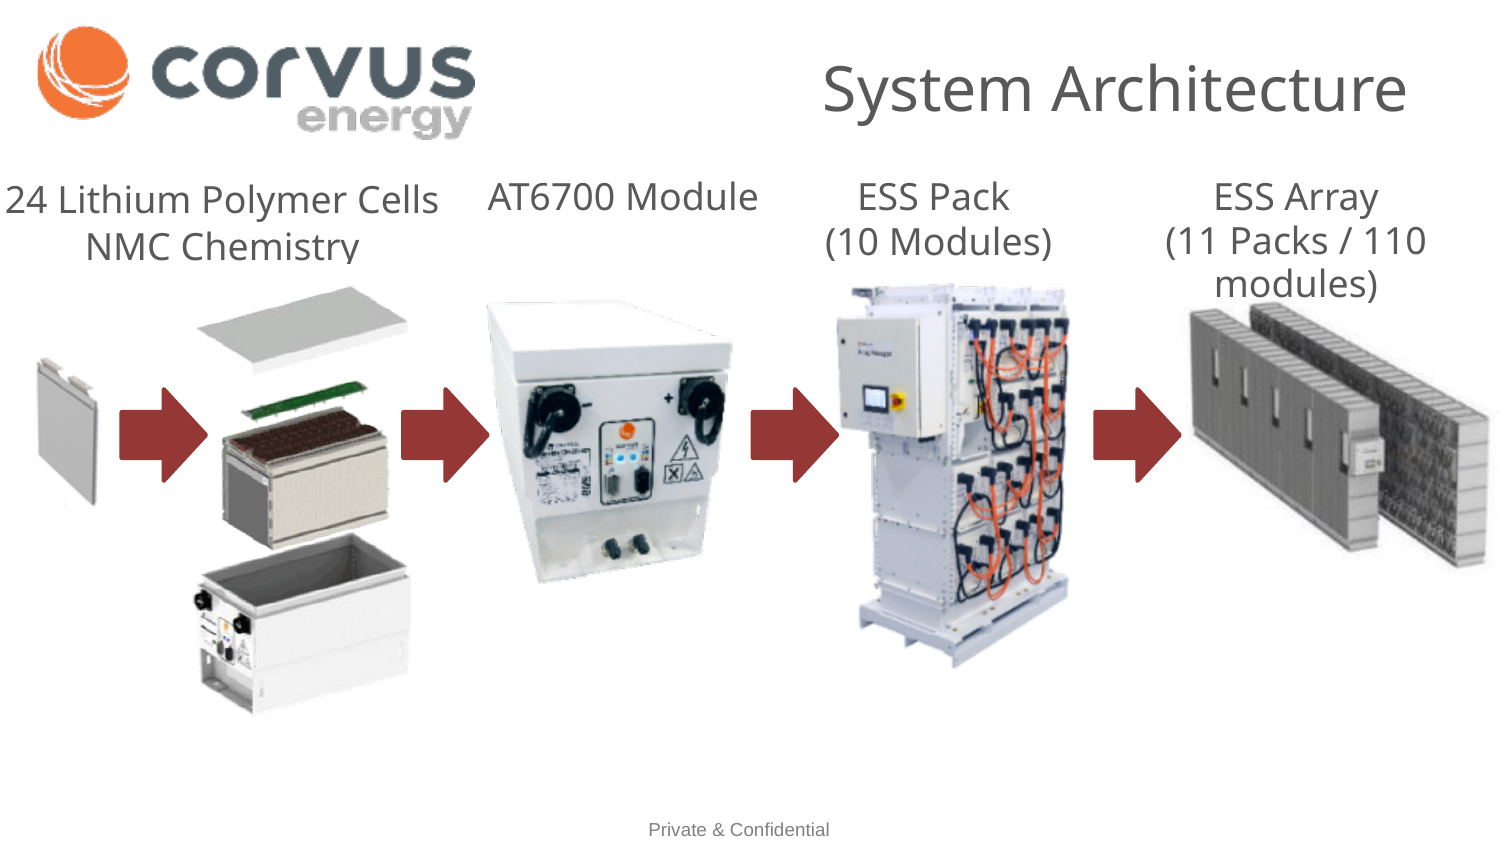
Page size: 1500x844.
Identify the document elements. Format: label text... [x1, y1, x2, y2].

title System Architecture [478, 37, 1425, 135]
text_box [0, 165, 1500, 723]
picture [37, 10, 475, 140]
